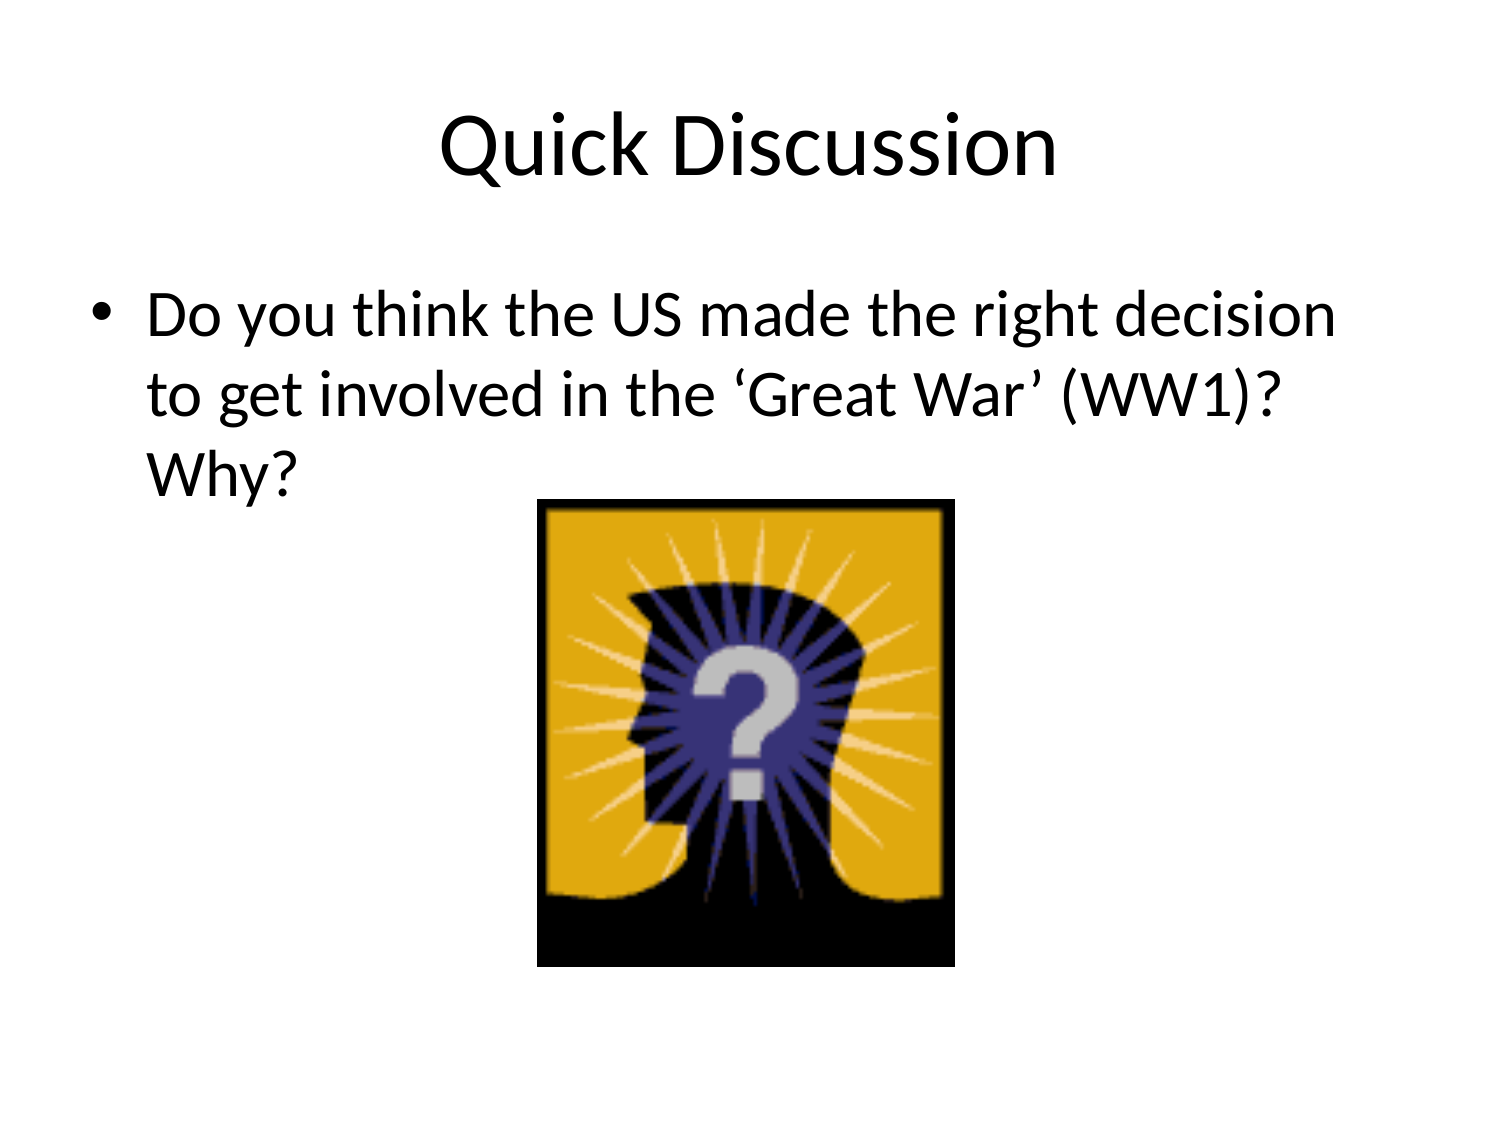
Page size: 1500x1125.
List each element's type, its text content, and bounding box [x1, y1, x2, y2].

title Quick Discussion [75, 45, 1425, 233]
picture [537, 499, 955, 967]
list Do you think the US made the right decision to get involved in the ‘Great War’ (WW1)? Why? [75, 262, 1425, 1005]
